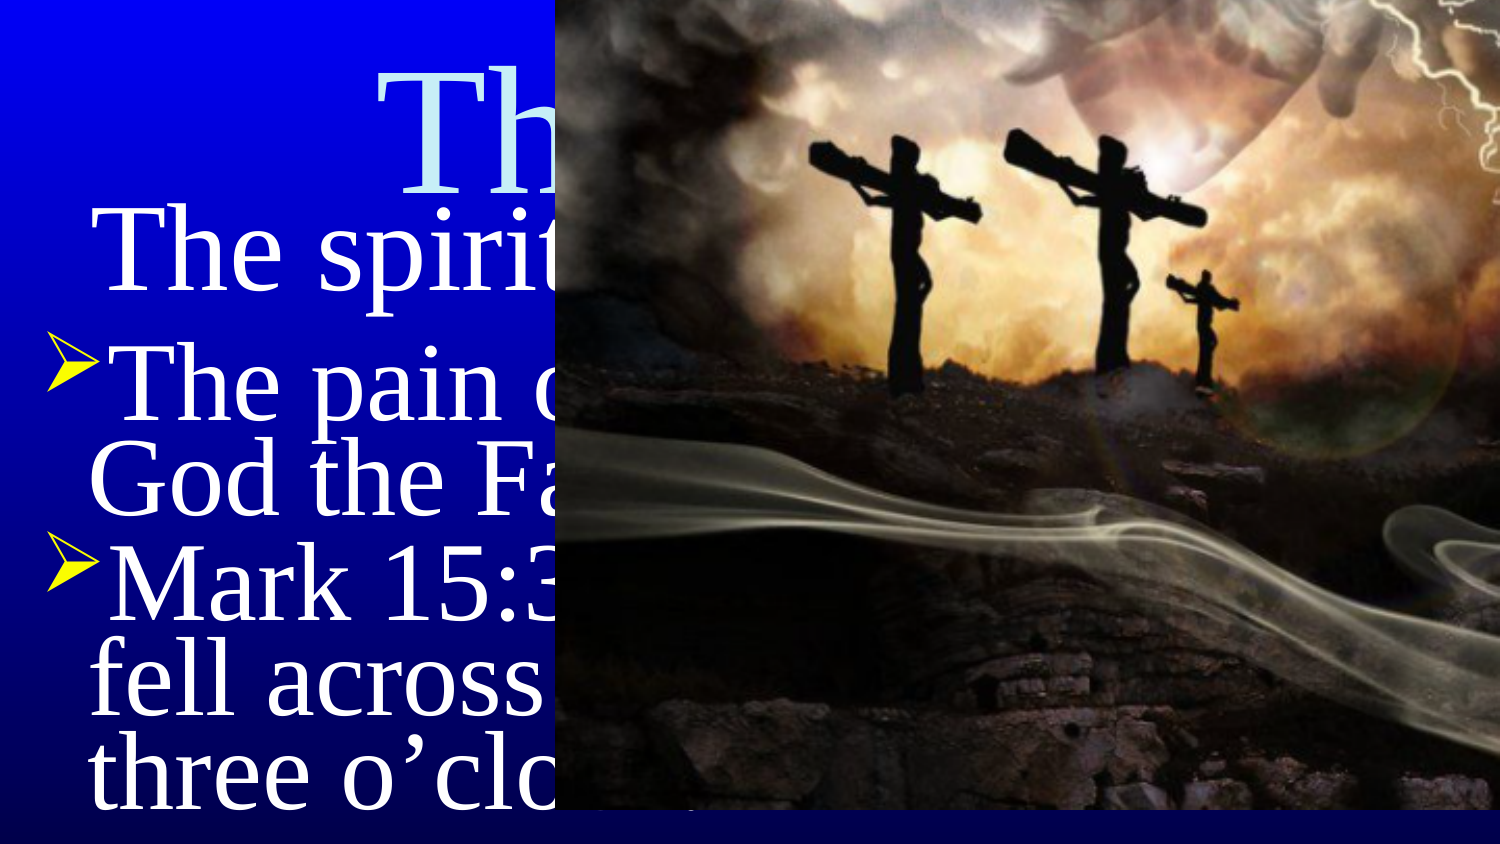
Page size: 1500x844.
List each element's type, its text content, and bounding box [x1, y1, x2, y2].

list The pain of being rejected by God the Father Mark 15:33 At noon, darkness fell across the whole land until three o’clock. [25, 337, 549, 788]
text_box The spiritual torment [0, 199, 549, 319]
picture [555, 0, 1500, 810]
title The Cross [0, 46, 549, 199]
